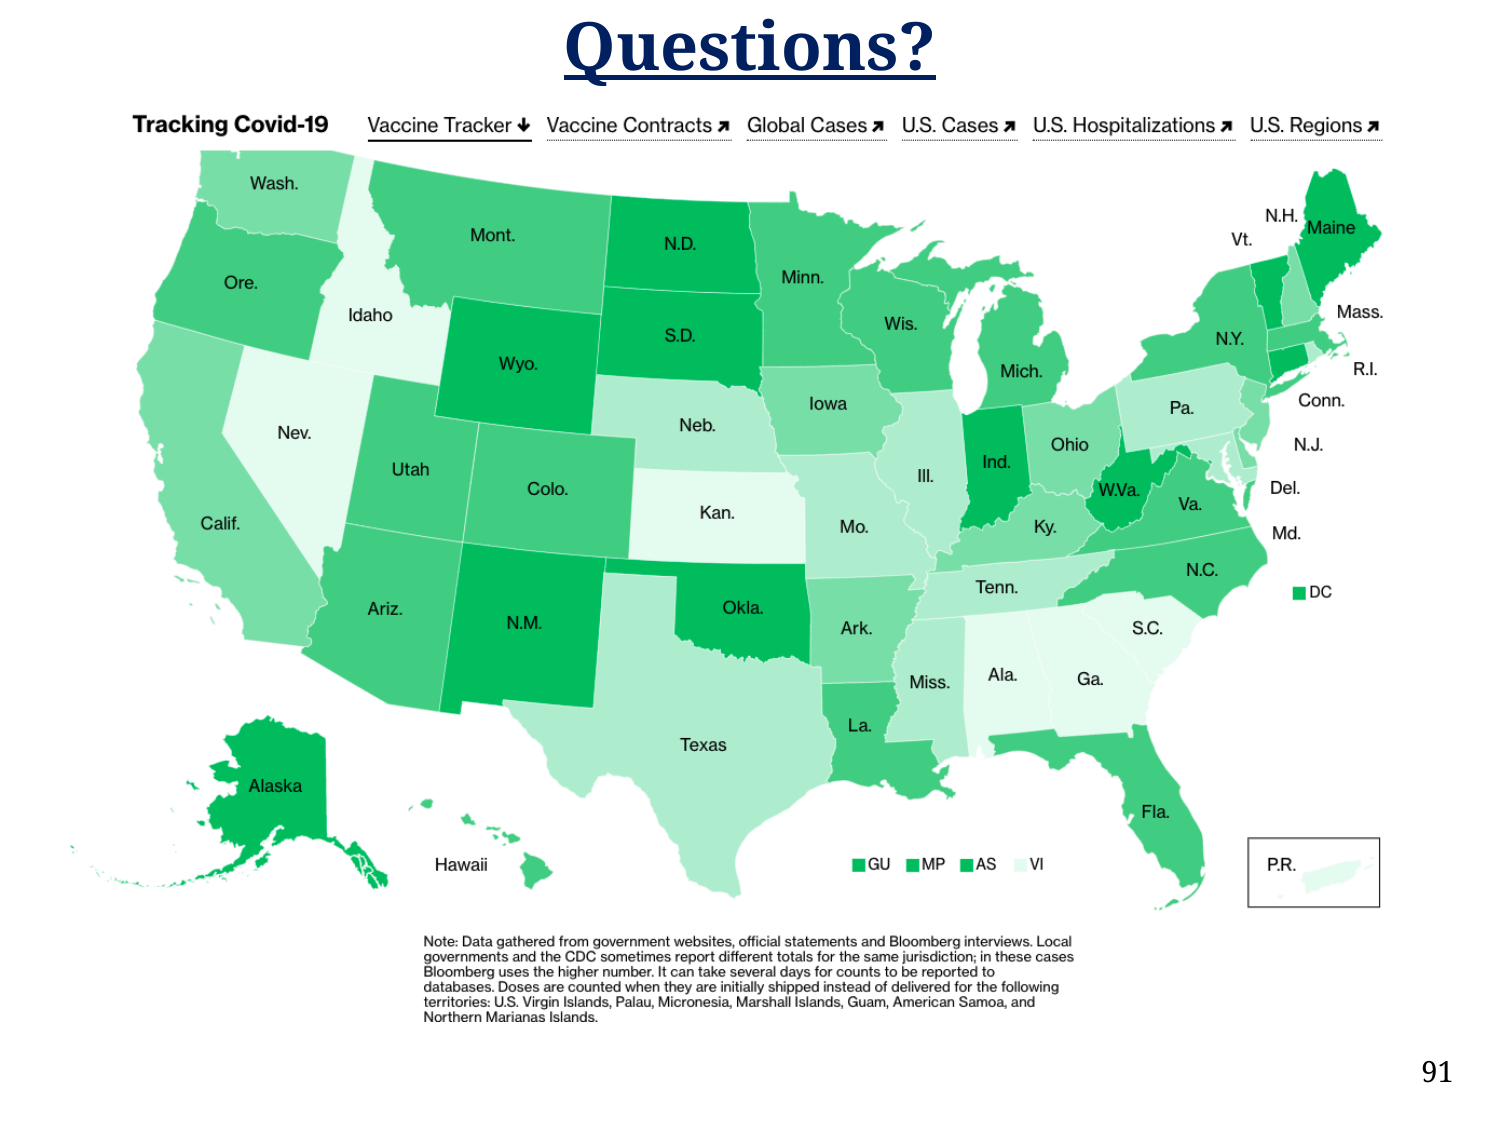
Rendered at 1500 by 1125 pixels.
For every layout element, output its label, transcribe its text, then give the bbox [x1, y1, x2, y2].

picture [0, 103, 1500, 1022]
text_box Questions? [74, 5, 1425, 101]
slide_number 91 [1118, 1045, 1469, 1124]
